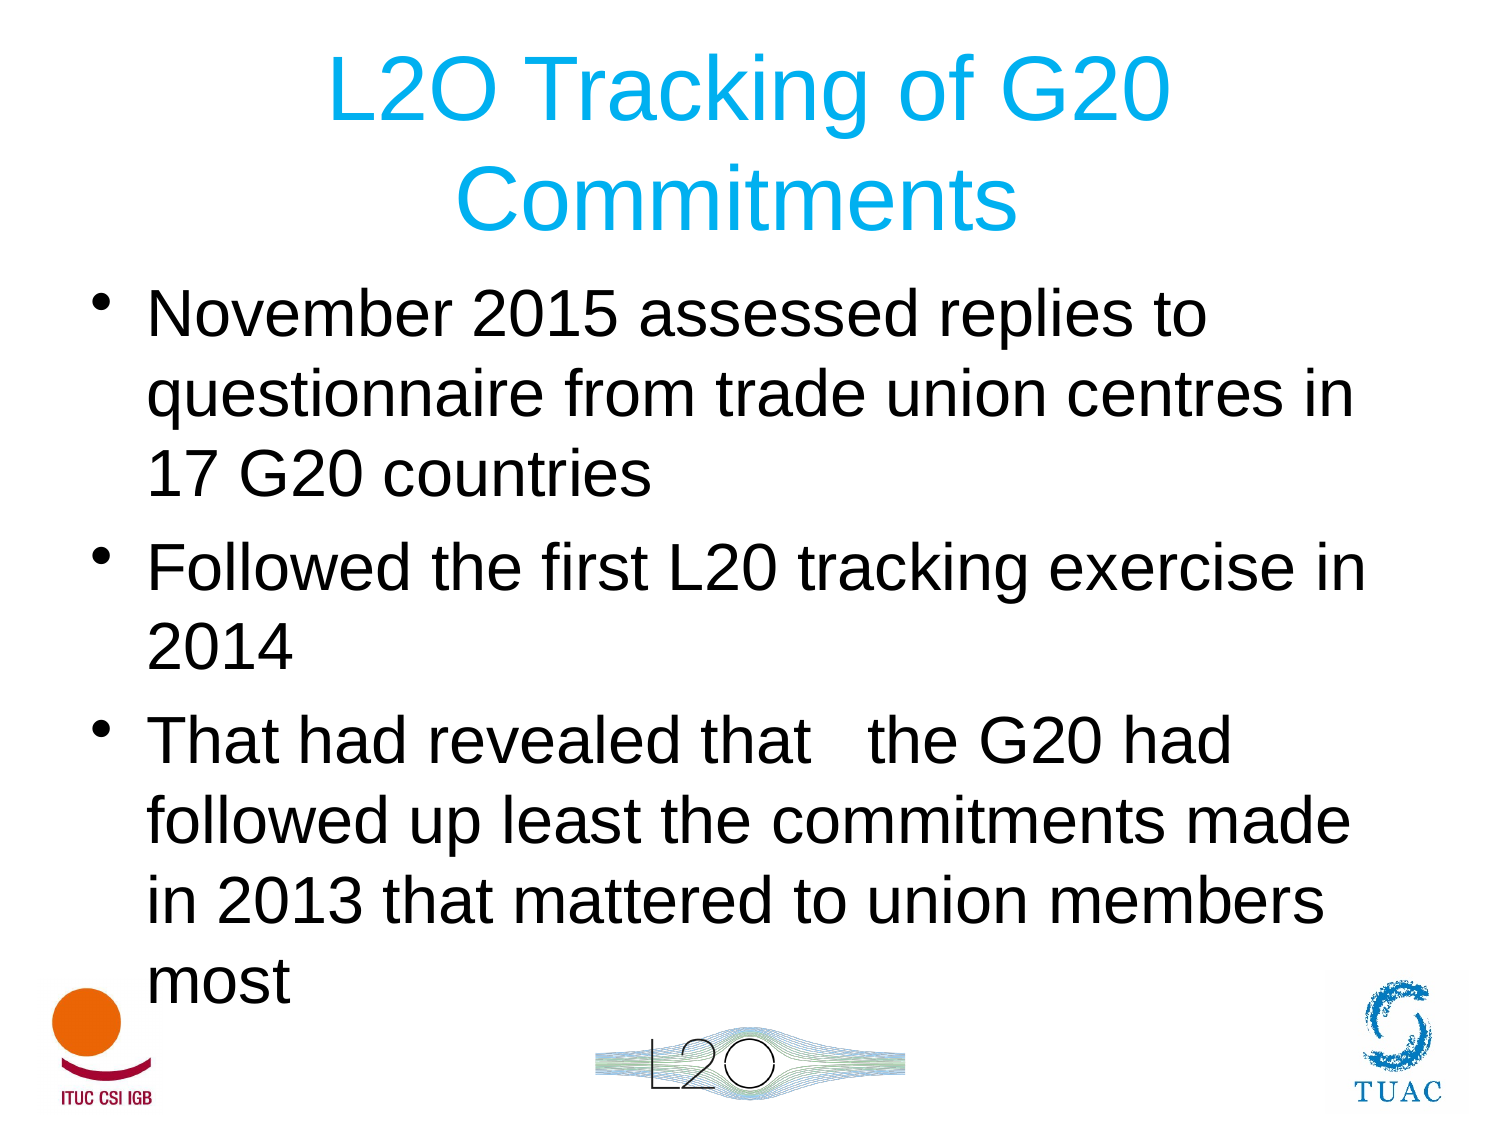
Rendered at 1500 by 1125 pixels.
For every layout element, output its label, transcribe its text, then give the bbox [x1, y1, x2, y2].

title L2O Tracking of G20 Commitments [74, 44, 1426, 233]
picture [584, 1015, 916, 1114]
picture [37, 978, 163, 1115]
picture [1325, 970, 1469, 1114]
list November 2015 assessed replies to questionnaire from trade union centres in 17 G20 countries Followed the first L20 tracking exercise in 2014 That had revealed that the G20 had followed up least the commitments made in 2013 that mattered to union members most [74, 262, 1426, 1006]
